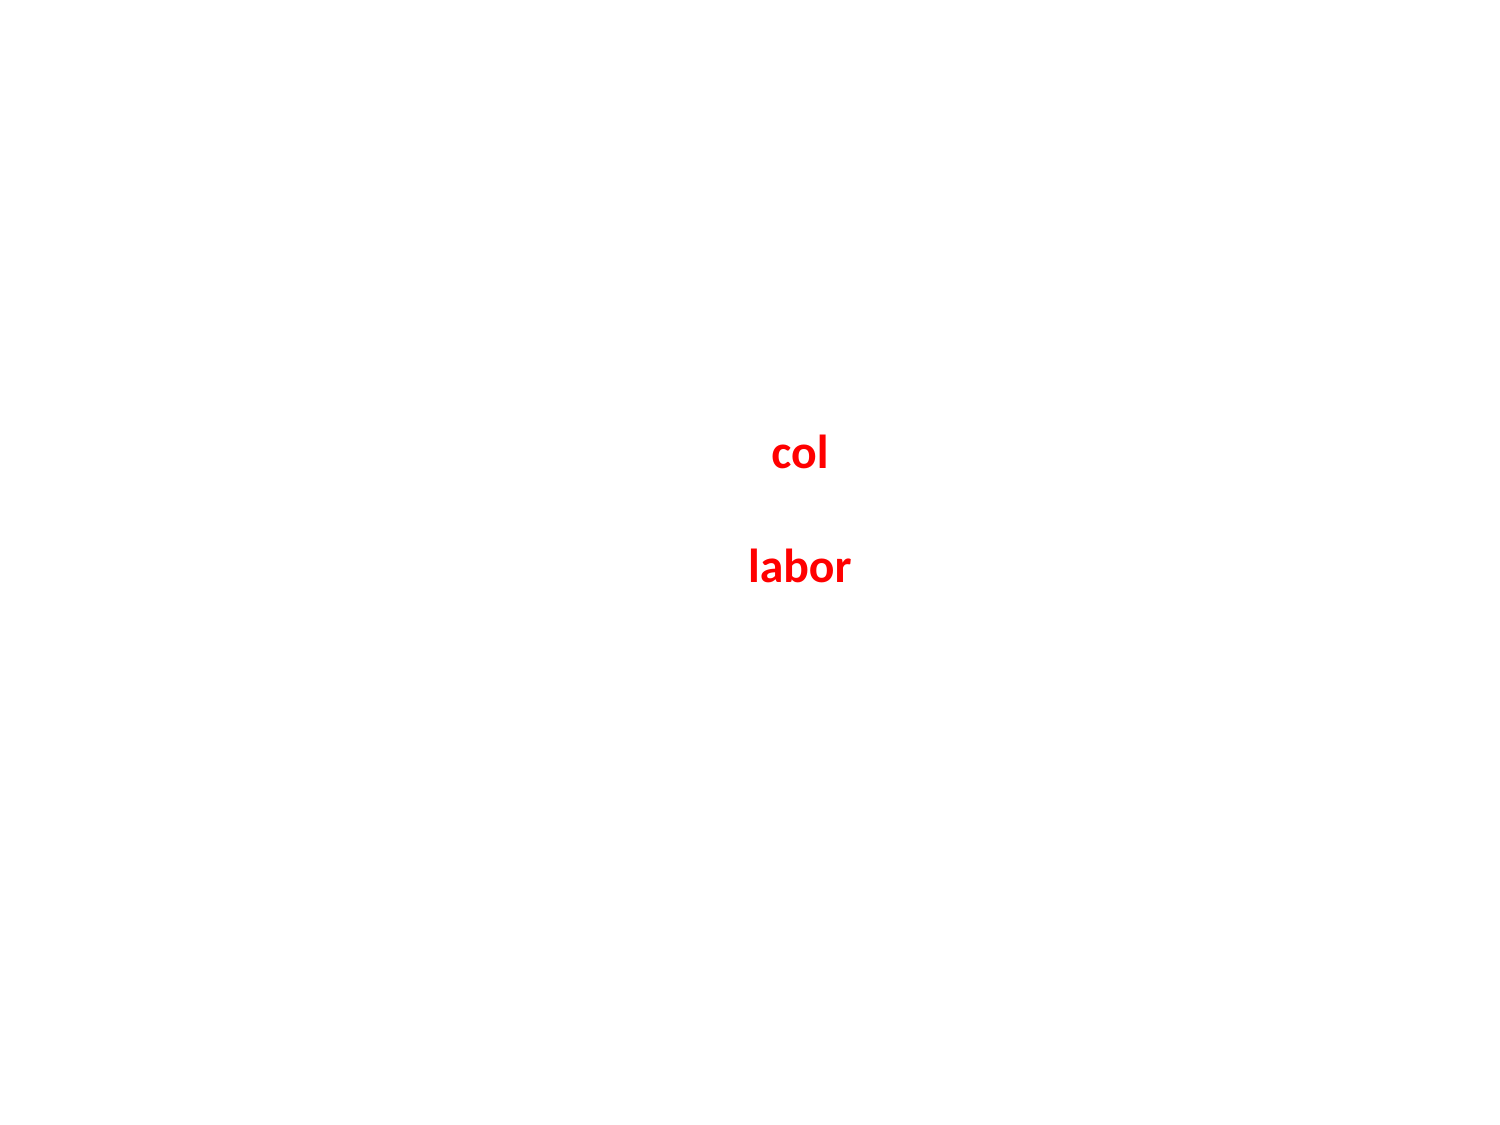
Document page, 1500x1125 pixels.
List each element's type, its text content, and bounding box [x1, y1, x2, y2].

title col labor [125, 412, 1475, 600]
